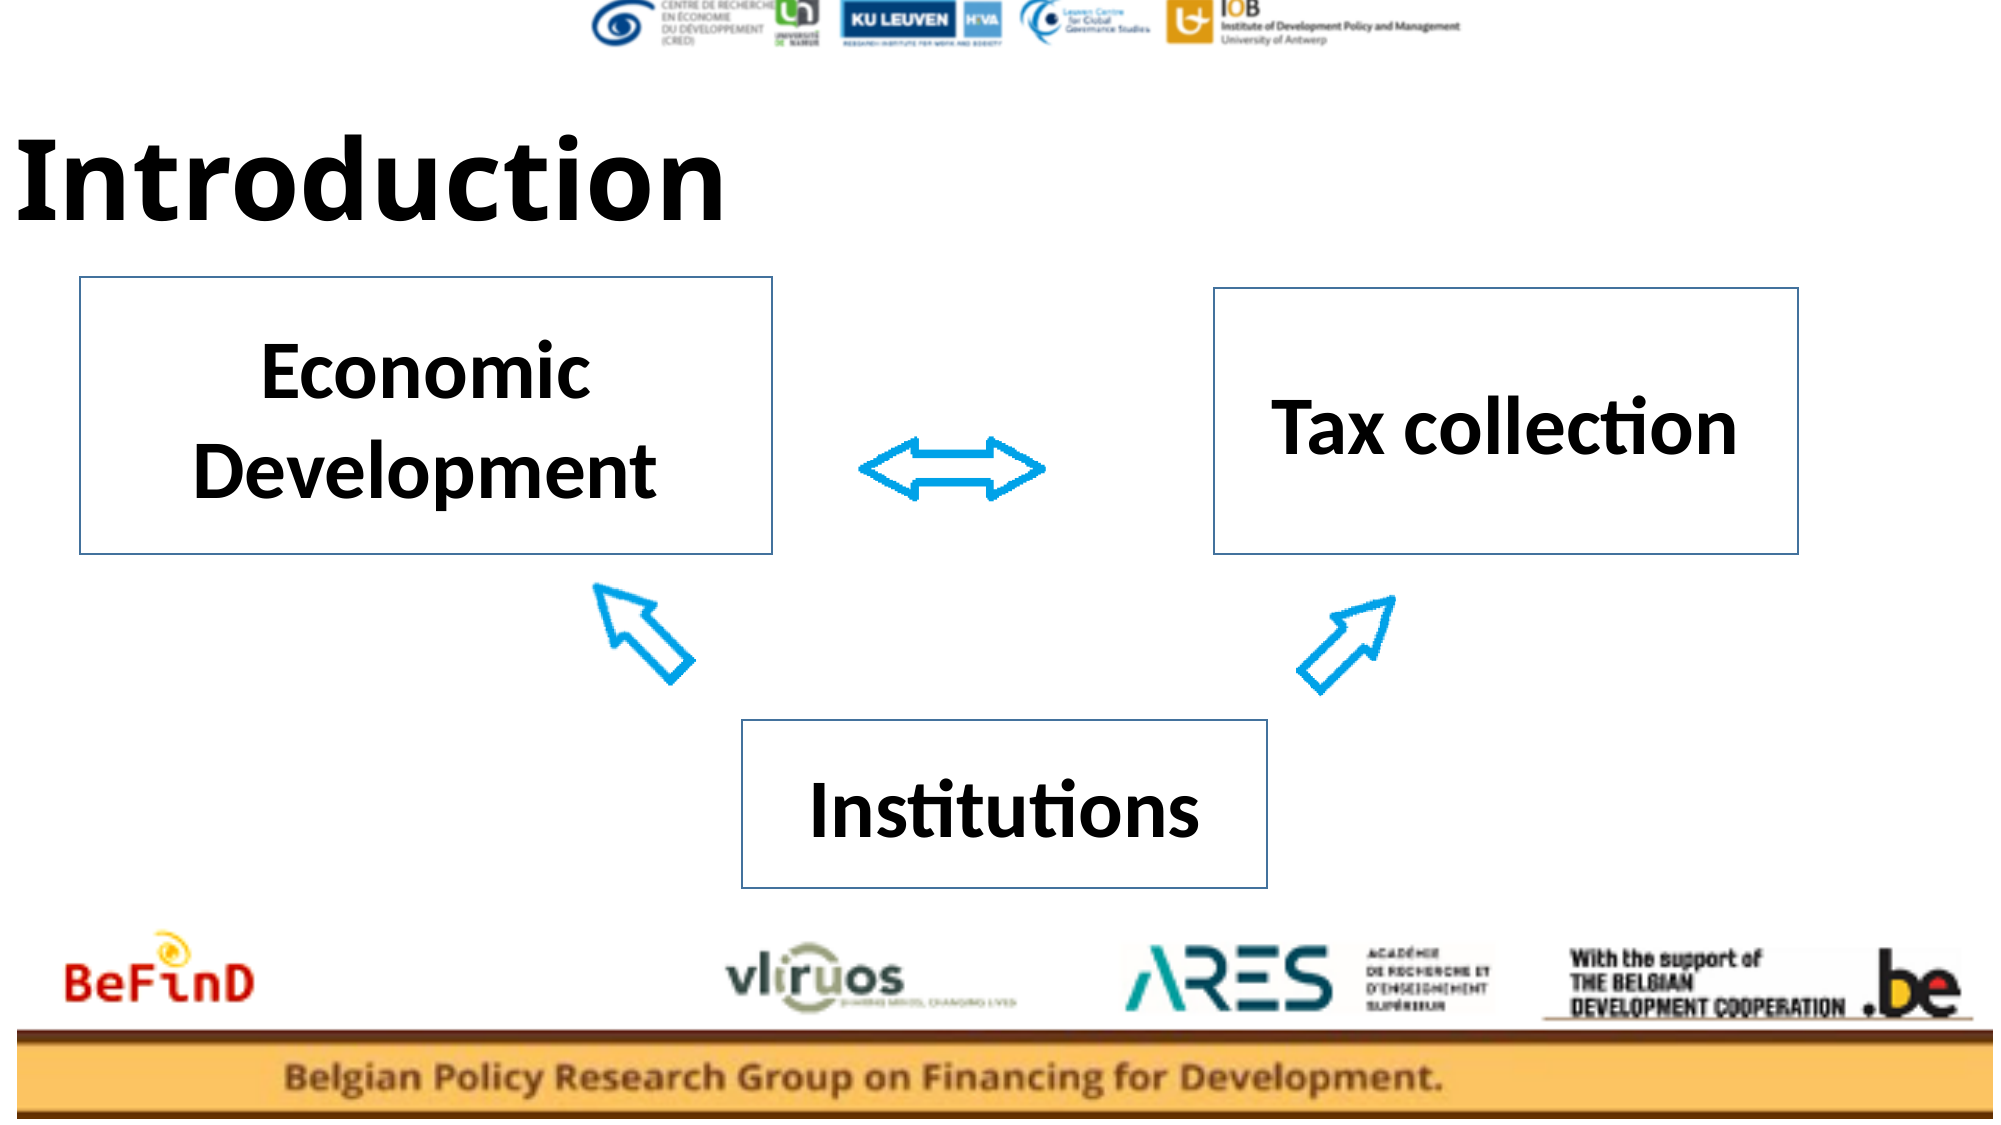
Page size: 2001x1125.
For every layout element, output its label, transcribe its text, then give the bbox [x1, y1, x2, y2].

picture [17, 921, 1993, 1119]
title Introduction [0, 90, 1993, 278]
picture [851, 413, 1051, 514]
picture [582, 0, 1475, 53]
picture [1280, 585, 1418, 701]
text_box Institutions [741, 719, 1268, 889]
text_box Tax collection [1213, 287, 1799, 555]
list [578, 579, 702, 686]
text_box Economic Development [79, 276, 773, 555]
